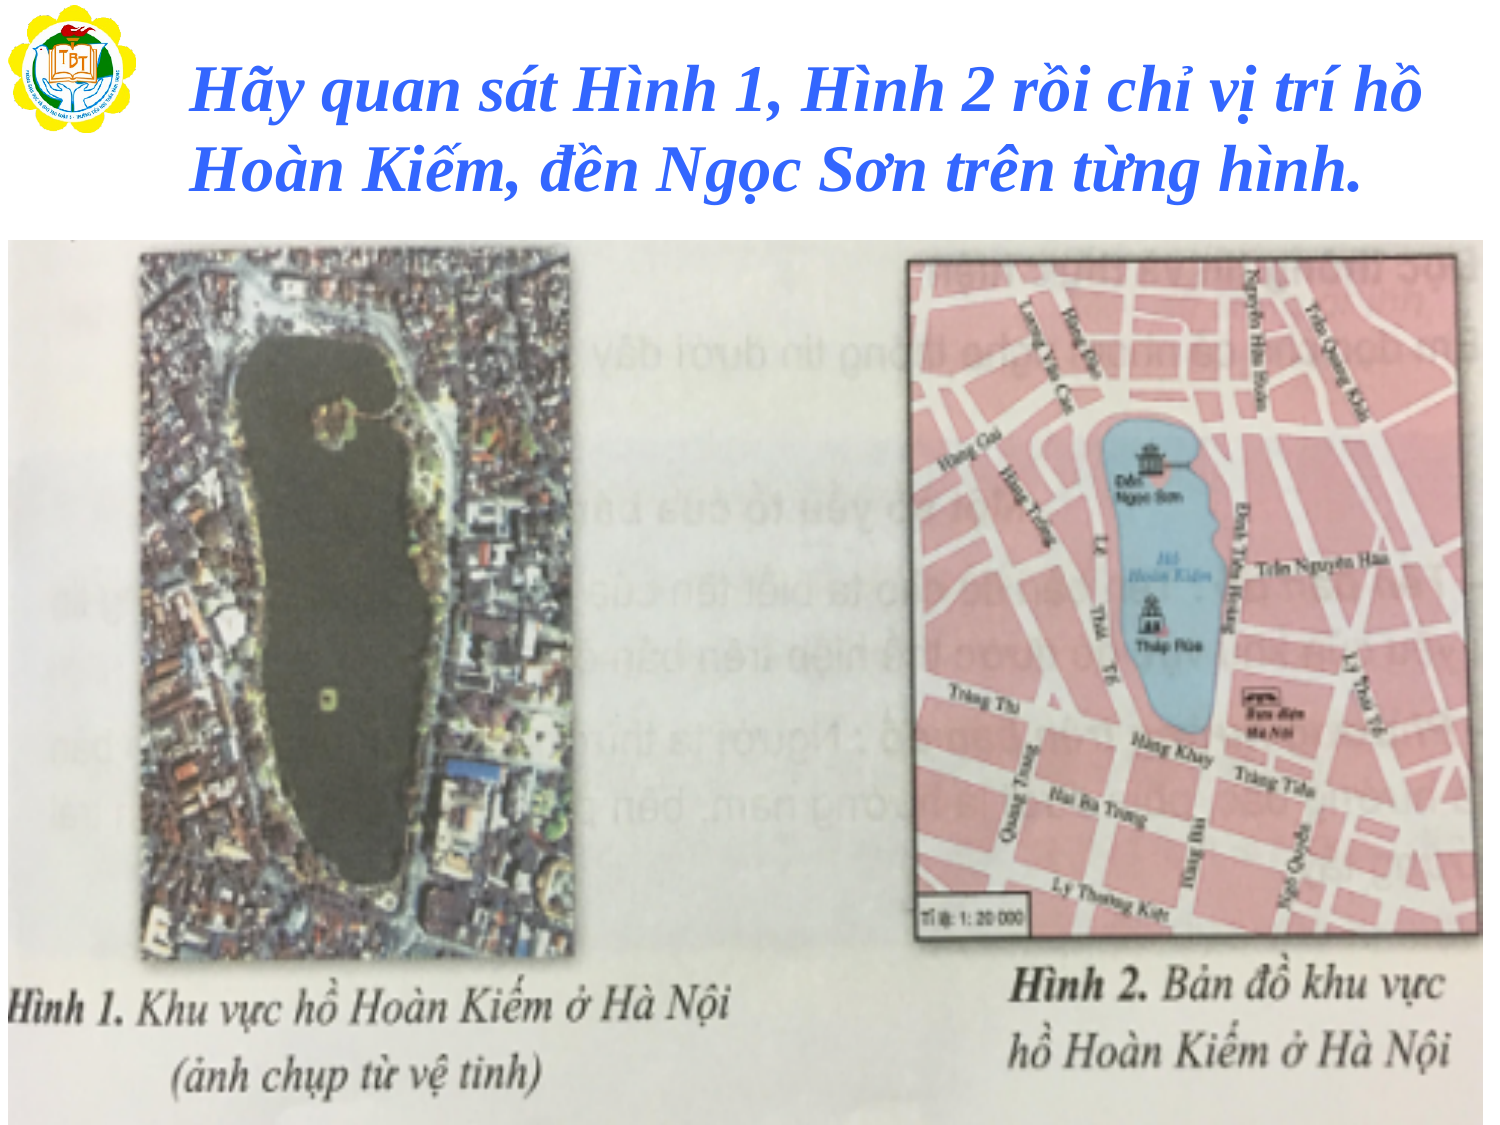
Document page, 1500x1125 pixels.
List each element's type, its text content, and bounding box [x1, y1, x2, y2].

picture [7, 4, 137, 134]
picture [7, 239, 1484, 1125]
text_box Hãy quan sát Hình 1, Hình 2 rồi chỉ vị trí hồ Hoàn Kiếm, đền Ngọc Sơn trên từng hình. [174, 37, 1500, 213]
